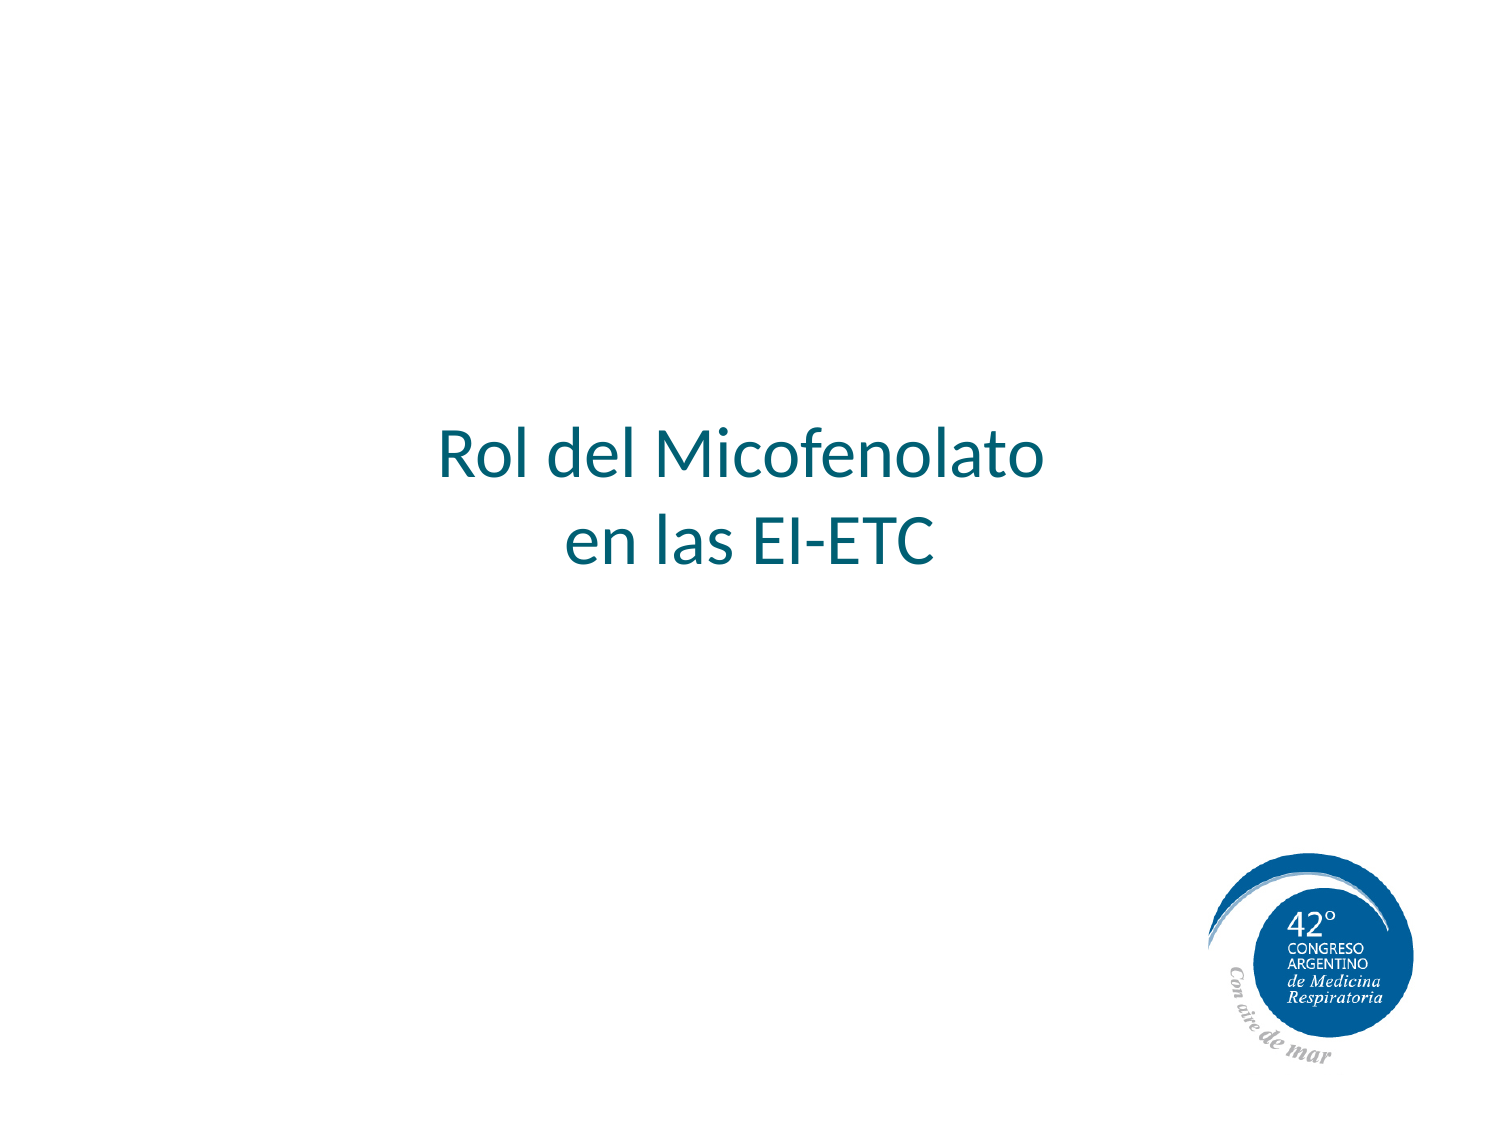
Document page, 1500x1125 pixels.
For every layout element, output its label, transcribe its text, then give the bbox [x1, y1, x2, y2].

title Rol del Micofenolato en las EI-ETC [0, 397, 1500, 587]
picture [1174, 833, 1447, 1083]
